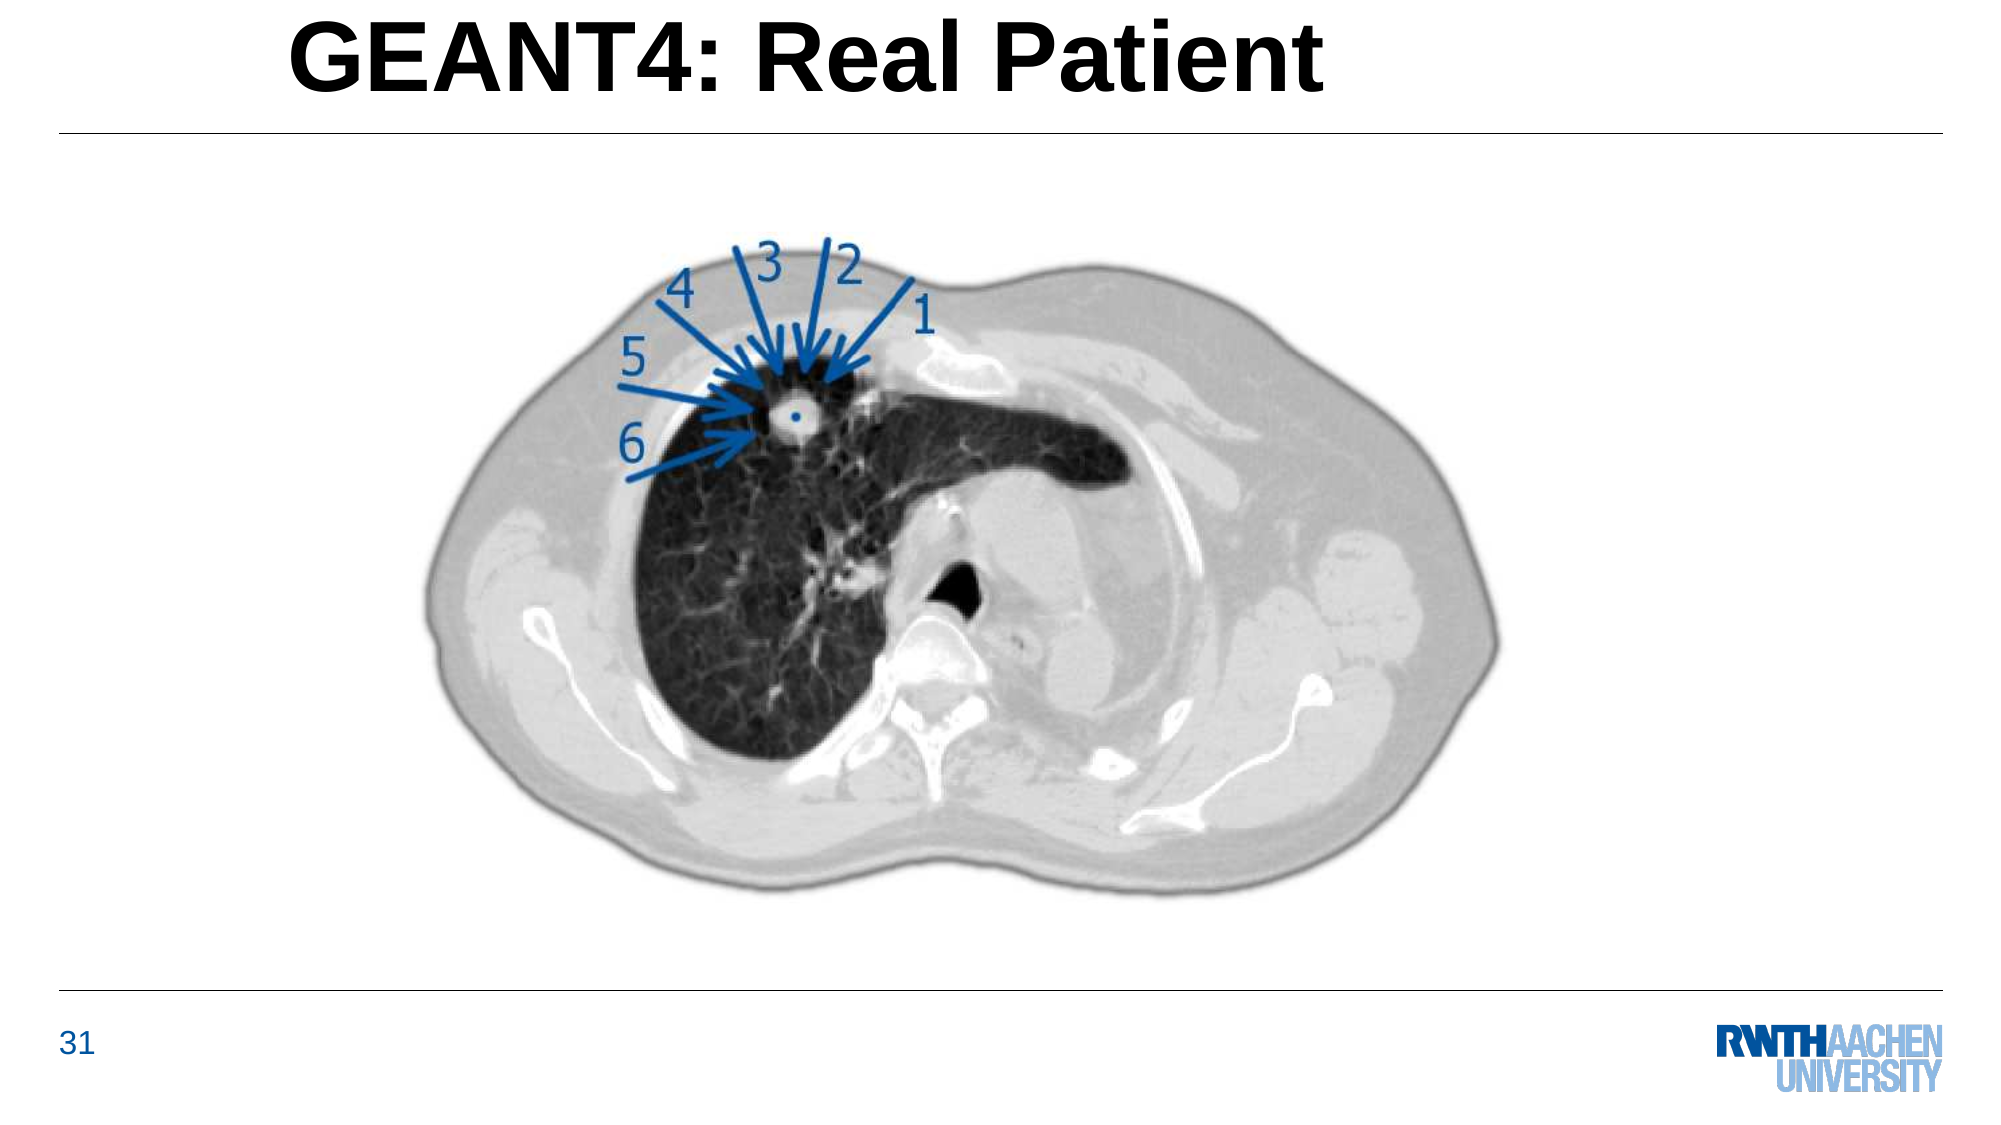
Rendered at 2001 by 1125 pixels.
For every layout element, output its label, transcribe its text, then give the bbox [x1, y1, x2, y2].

text_box GEANT4: Real Patient [272, 0, 1341, 119]
picture [392, 216, 1524, 911]
picture [1698, 991, 1961, 1125]
